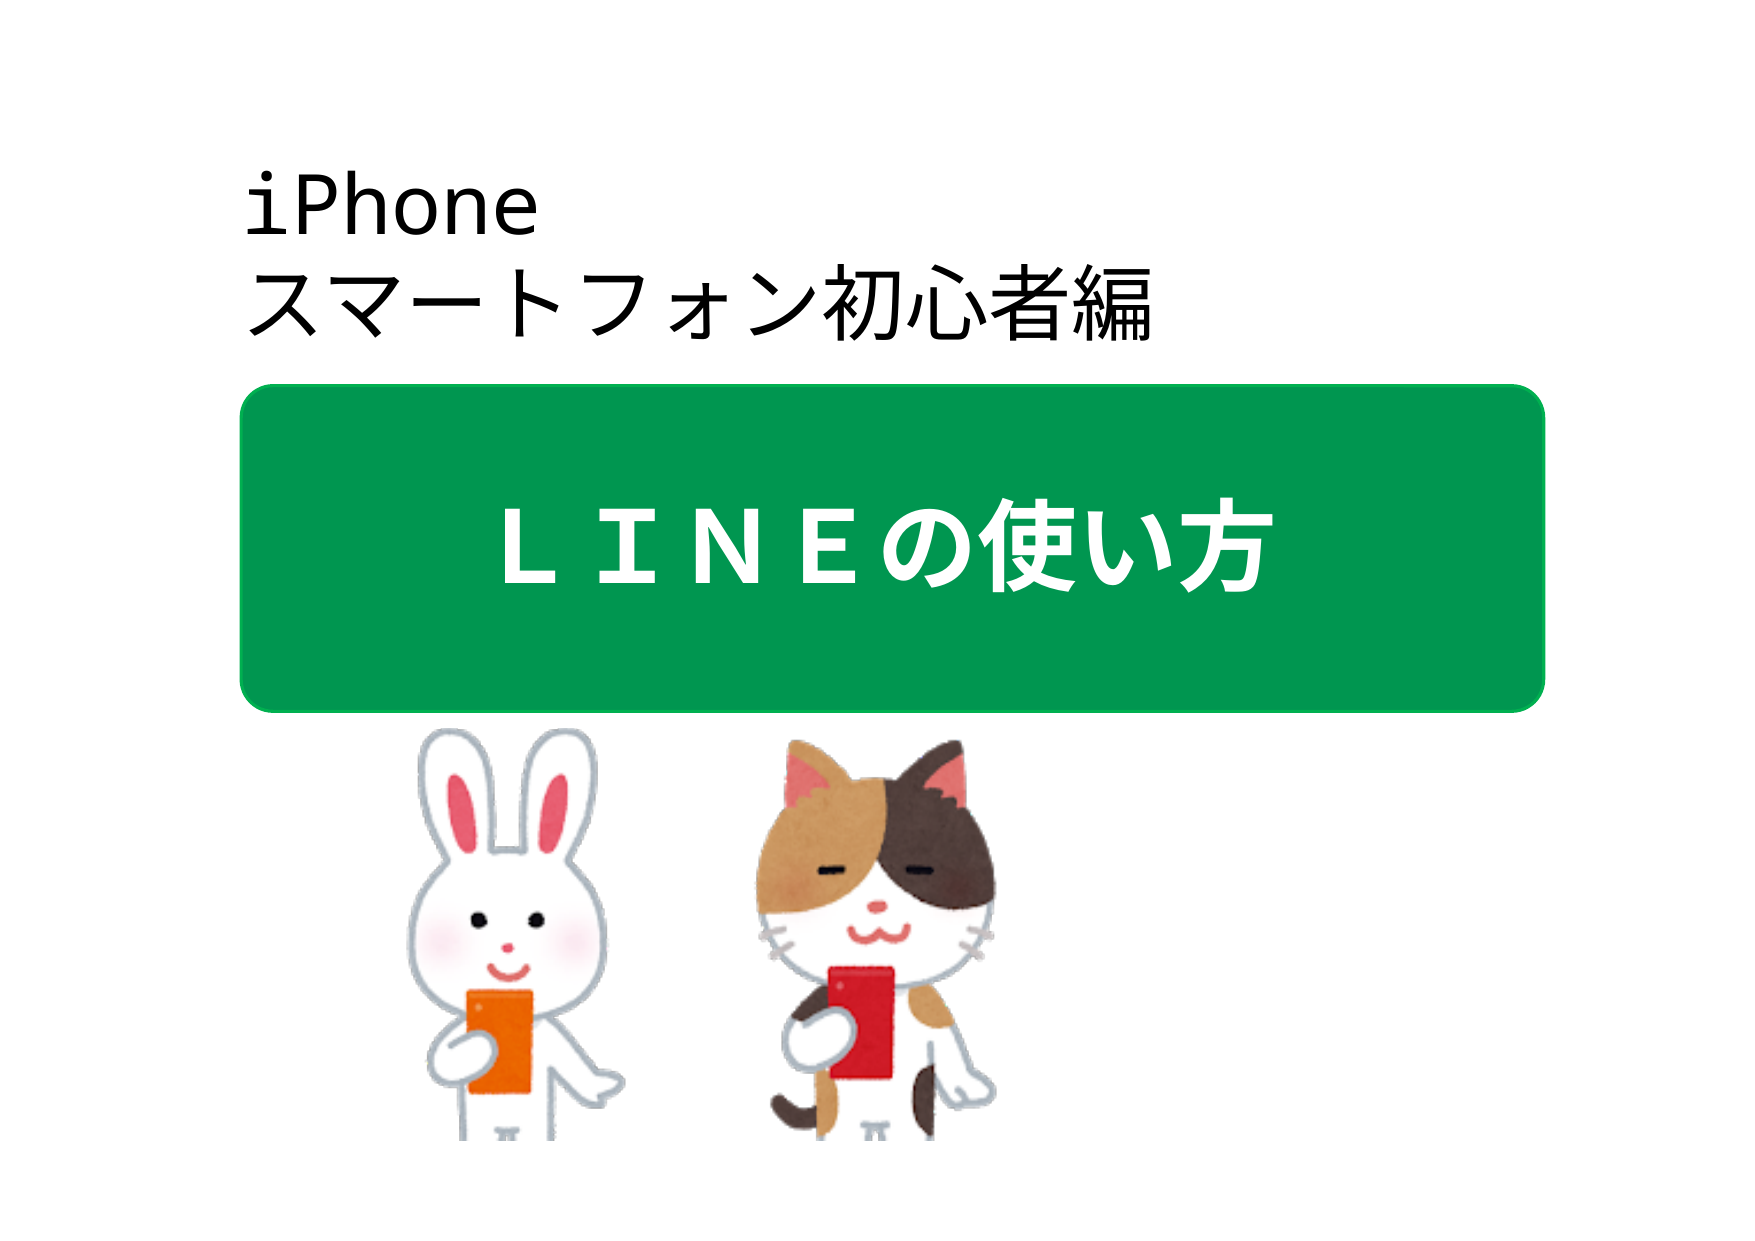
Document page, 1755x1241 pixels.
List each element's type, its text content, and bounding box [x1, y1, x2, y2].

text_box [239, 383, 1546, 714]
text_box iPhone スマートフォン初心者編 [227, 144, 1291, 359]
picture [301, 694, 1084, 1142]
text_box ＬＩＮＥの使い方 [462, 489, 1322, 663]
